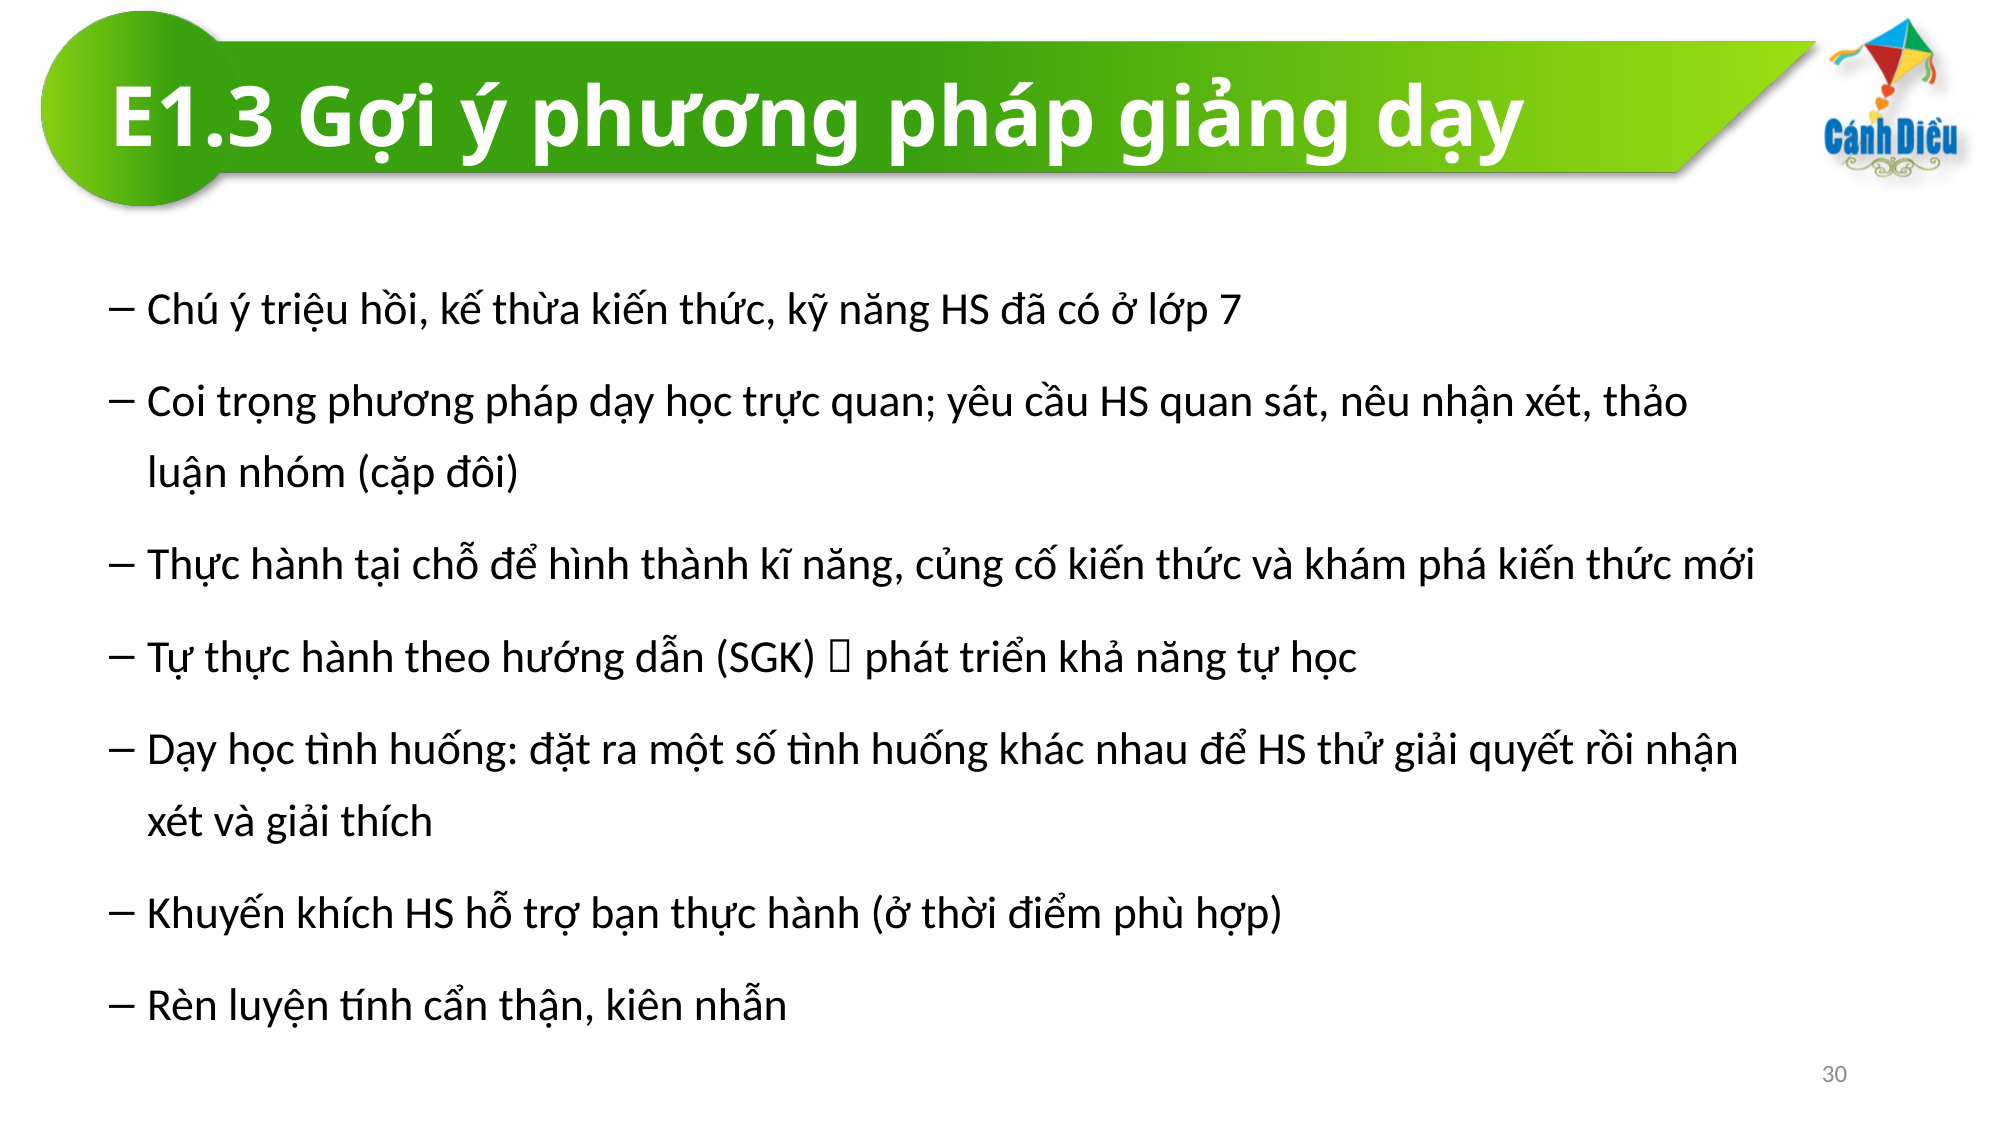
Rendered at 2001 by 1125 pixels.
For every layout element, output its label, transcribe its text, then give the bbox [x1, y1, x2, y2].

slide_number 30 [1412, 1042, 1863, 1103]
list Chú ý triệu hồi, kế thừa kiến thức, kỹ năng HS đã có ở lớp 7 Coi trọng phương pháp dạy học trực quan; yêu cầu HS quan sát, nêu nhận xét, thảo luận nhóm (cặp đôi) Thực hành tại chỗ để hình thành kĩ năng, củng cố kiến thức và khám phá kiến thức mới Tự thực hành theo hướng dẫn (SGK)  phát triển khả năng tự học Dạy học tình huống: đặt ra một số tình huống khác nhau để HS thử giải quyết rồi nhận xét và giải thích Khuyến khích HS hỗ trợ bạn thực hành (ở thời điểm phù hợp) Rèn luyện tính cẩn thận, kiên nhẫn [94, 254, 1793, 1043]
title E1.3 Gợi ý phương pháp giảng dạy [94, 72, 1793, 166]
picture [0, 0, 1992, 227]
